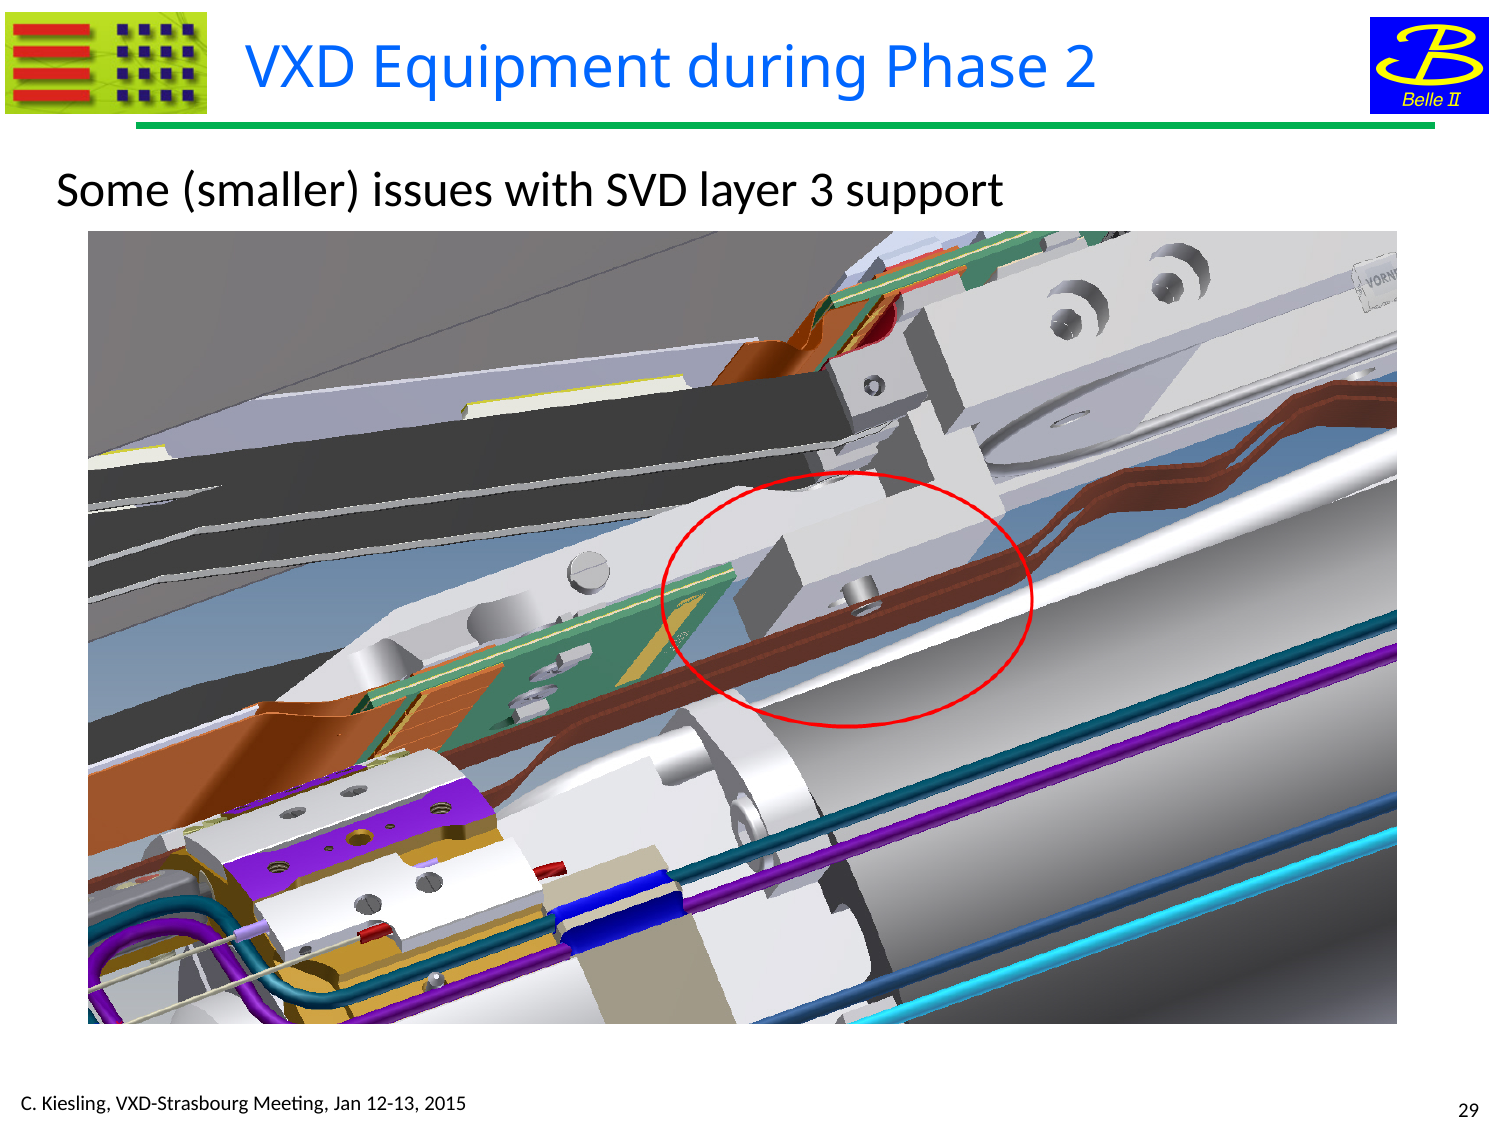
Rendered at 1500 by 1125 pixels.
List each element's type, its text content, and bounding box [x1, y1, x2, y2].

picture [1370, 17, 1489, 114]
picture [5, 12, 207, 114]
slide_number 29 [1407, 1088, 1495, 1118]
text_box VXD Equipment during Phase 2 [230, 22, 1471, 107]
footer C. Kiesling, VXD-Strasbourg Meeting, Jan 12-13, 2015 [5, 1081, 1306, 1125]
picture [88, 231, 1397, 1024]
text_box Some (smaller) issues with SVD layer 3 support [41, 148, 1388, 224]
